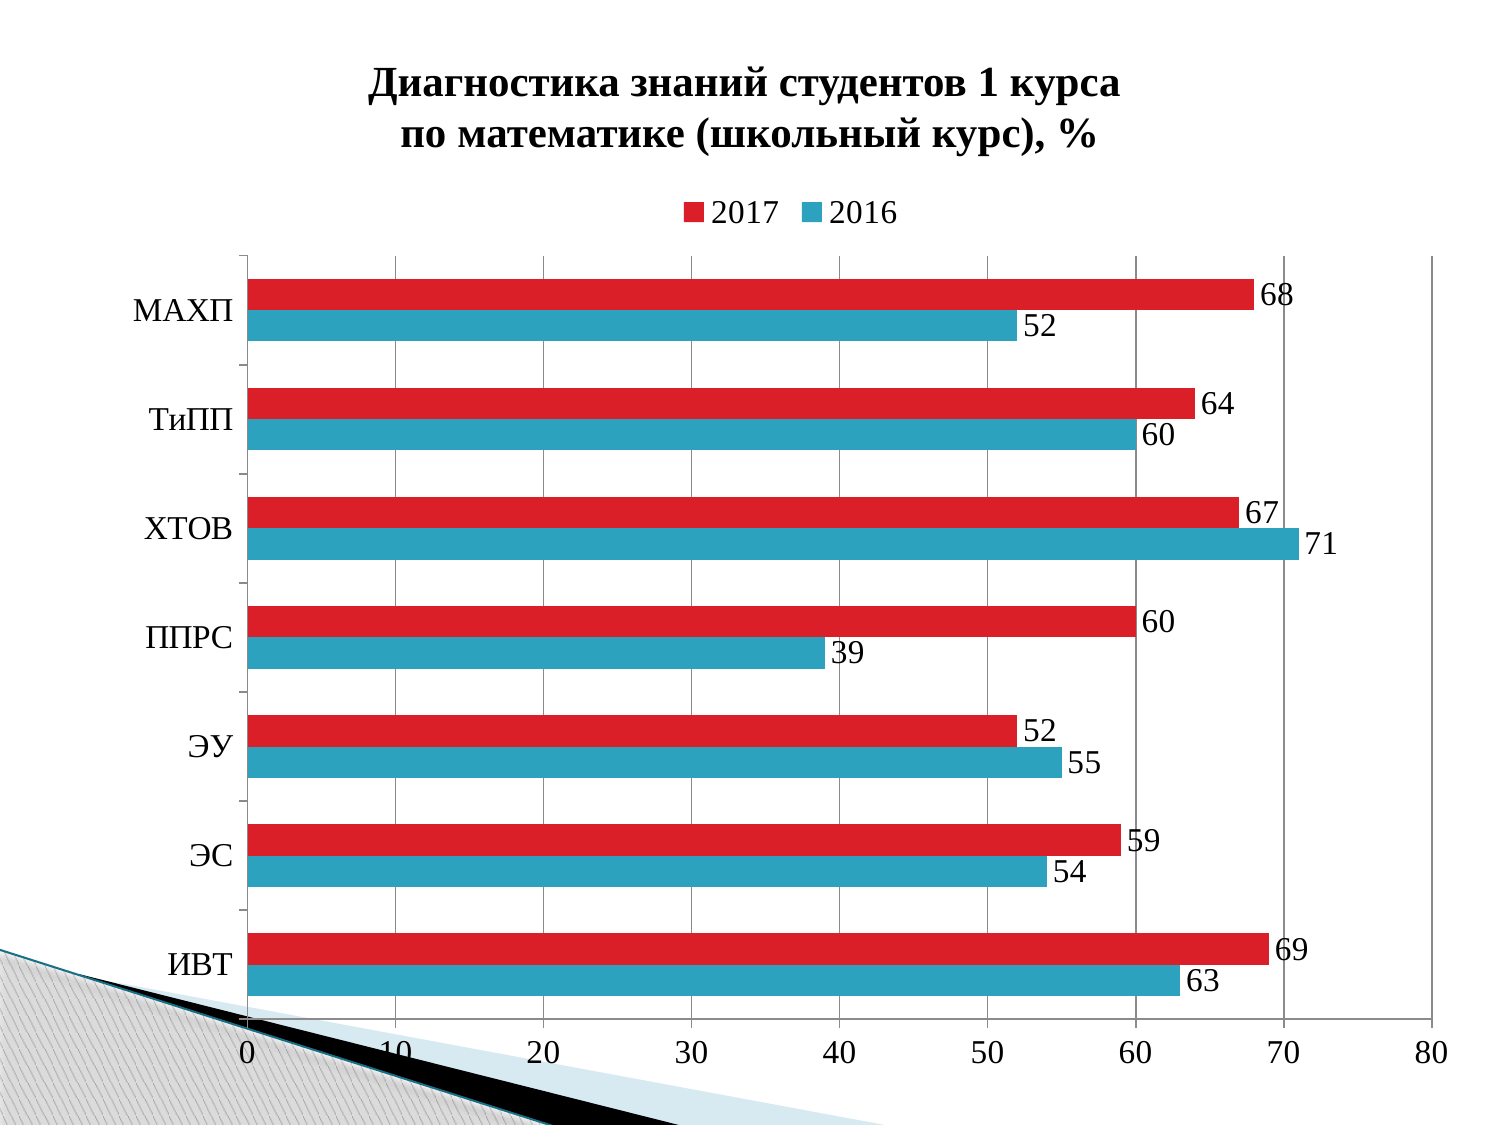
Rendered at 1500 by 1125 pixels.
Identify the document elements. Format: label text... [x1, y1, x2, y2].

title Диагностика знаний студентов 1 курса по математике (школьный курс), % [75, 45, 1425, 164]
chart [105, 175, 1477, 1091]
